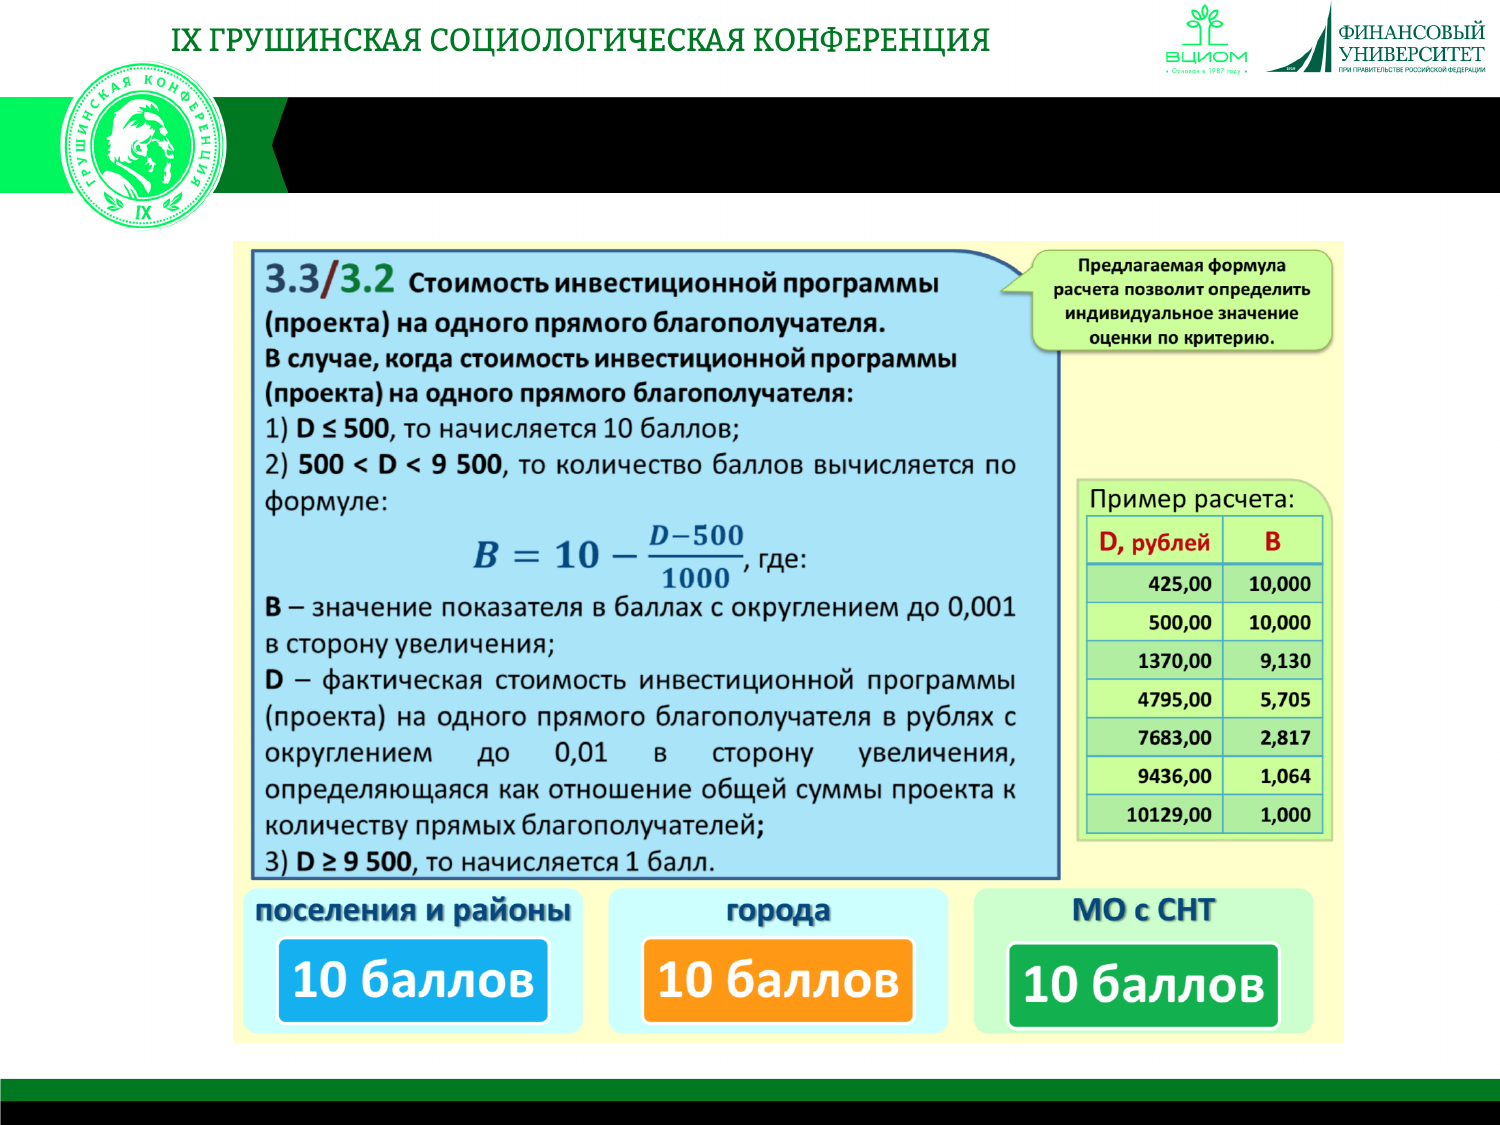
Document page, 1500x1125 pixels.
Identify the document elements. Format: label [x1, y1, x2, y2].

picture [0, 0, 1500, 1125]
list [233, 241, 1344, 1043]
